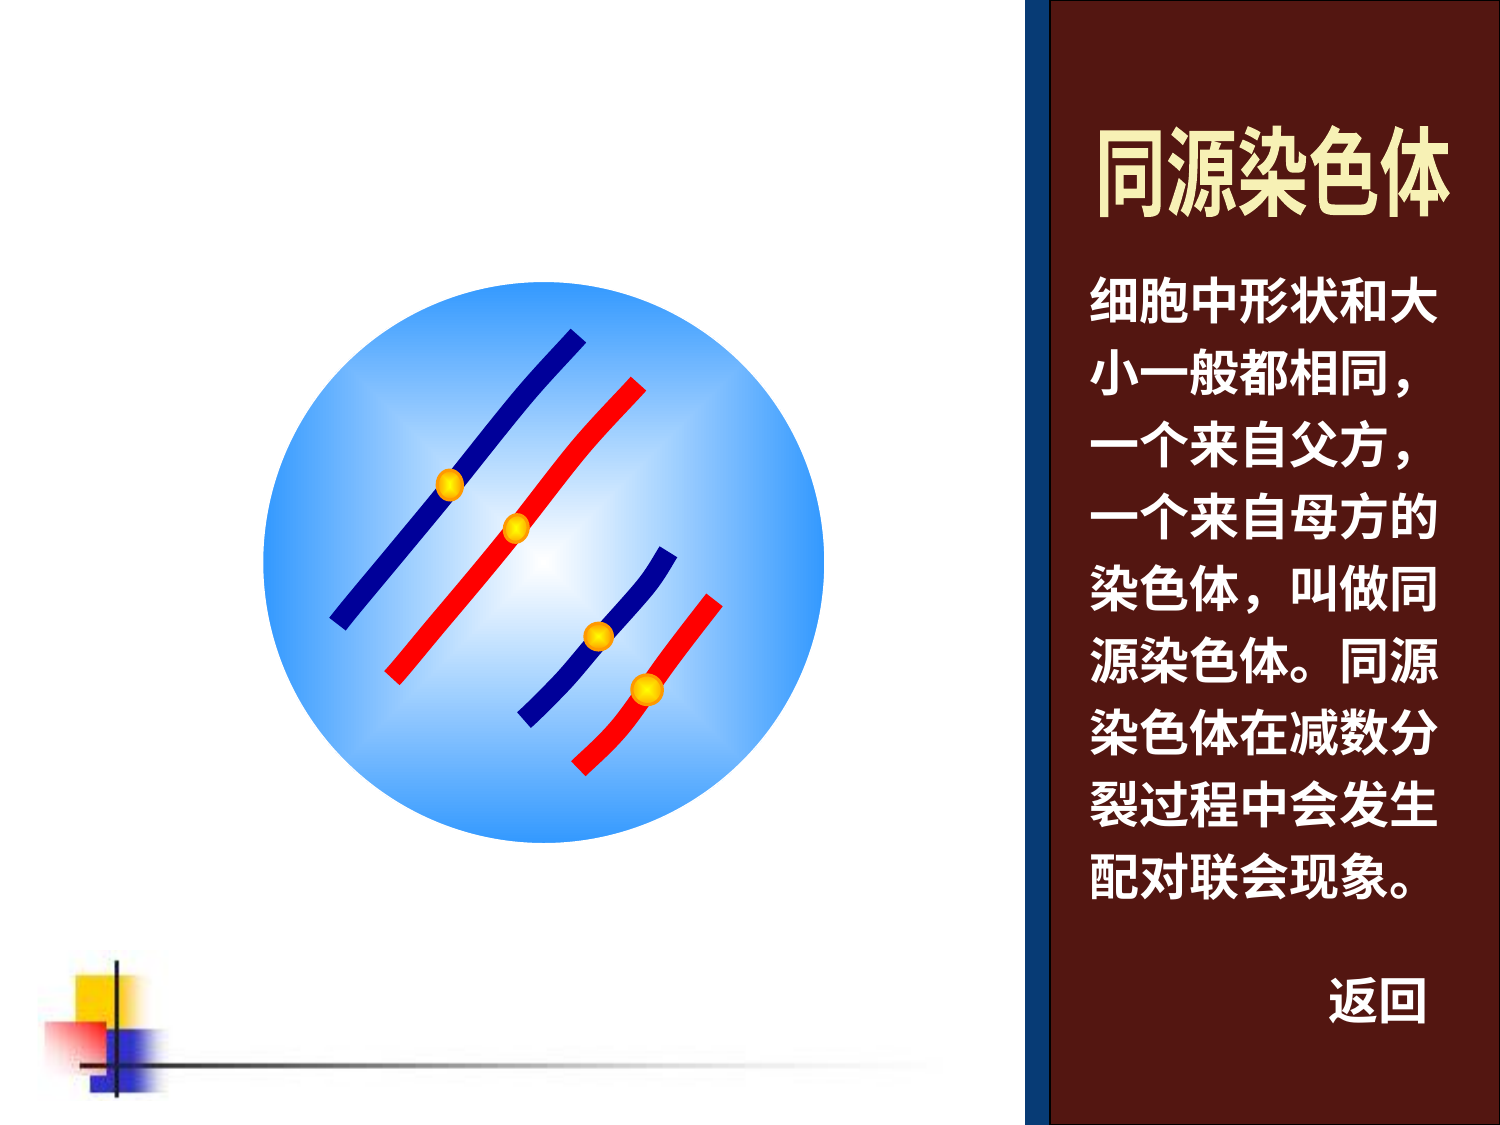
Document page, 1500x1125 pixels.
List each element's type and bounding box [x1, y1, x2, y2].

text_box [1049, 0, 1500, 1125]
text_box [262, 281, 826, 844]
picture [37, 950, 1013, 1101]
